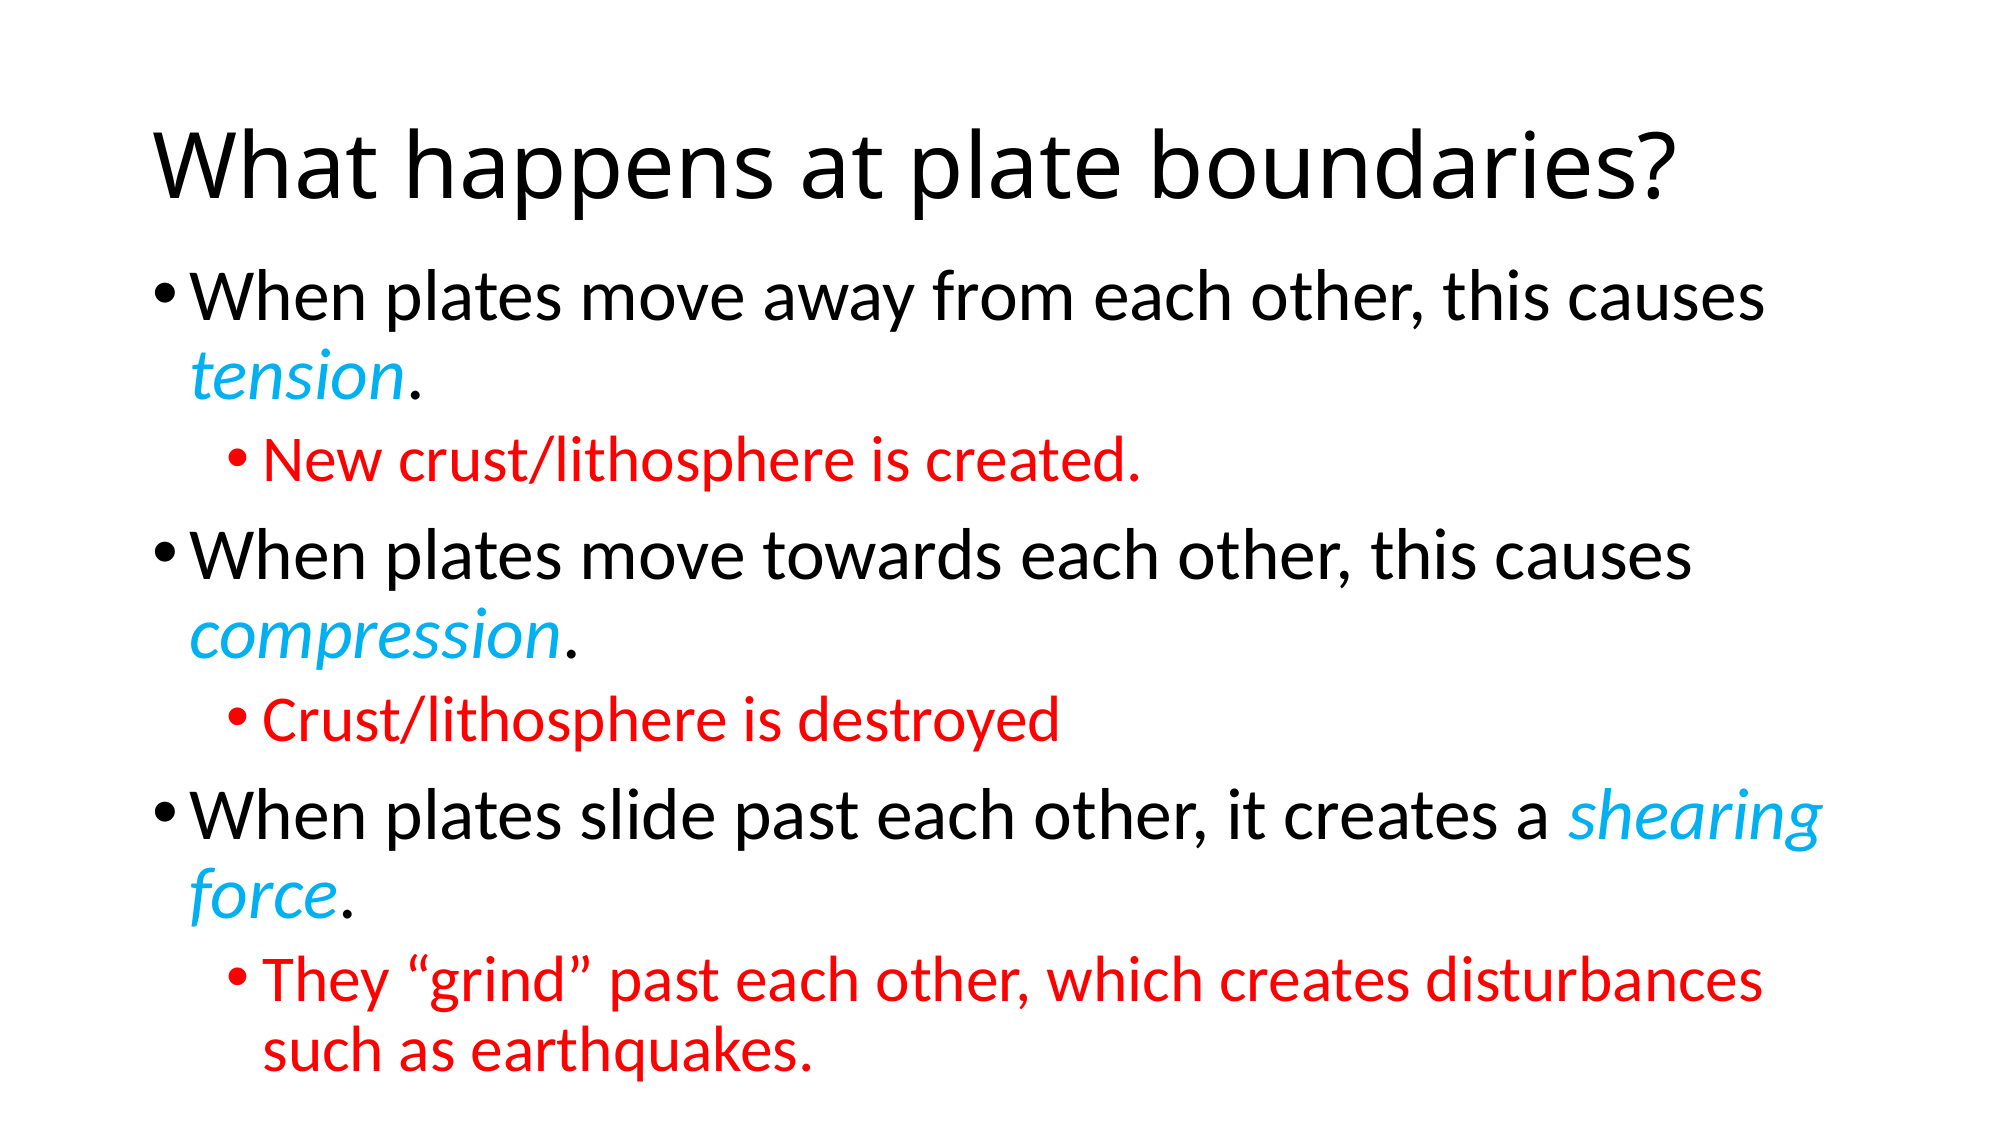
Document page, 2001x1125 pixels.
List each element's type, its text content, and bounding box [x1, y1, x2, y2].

title What happens at plate boundaries? [137, 59, 1863, 249]
list When plates move away from each other, this causes tension. New crust/lithosphere is created. When plates move towards each other, this causes compression. Crust/lithosphere is destroyed When plates slide past each other, it creates a shearing force. They “grind” past each other, which creates disturbances such as earthquakes. [137, 249, 1863, 1095]
